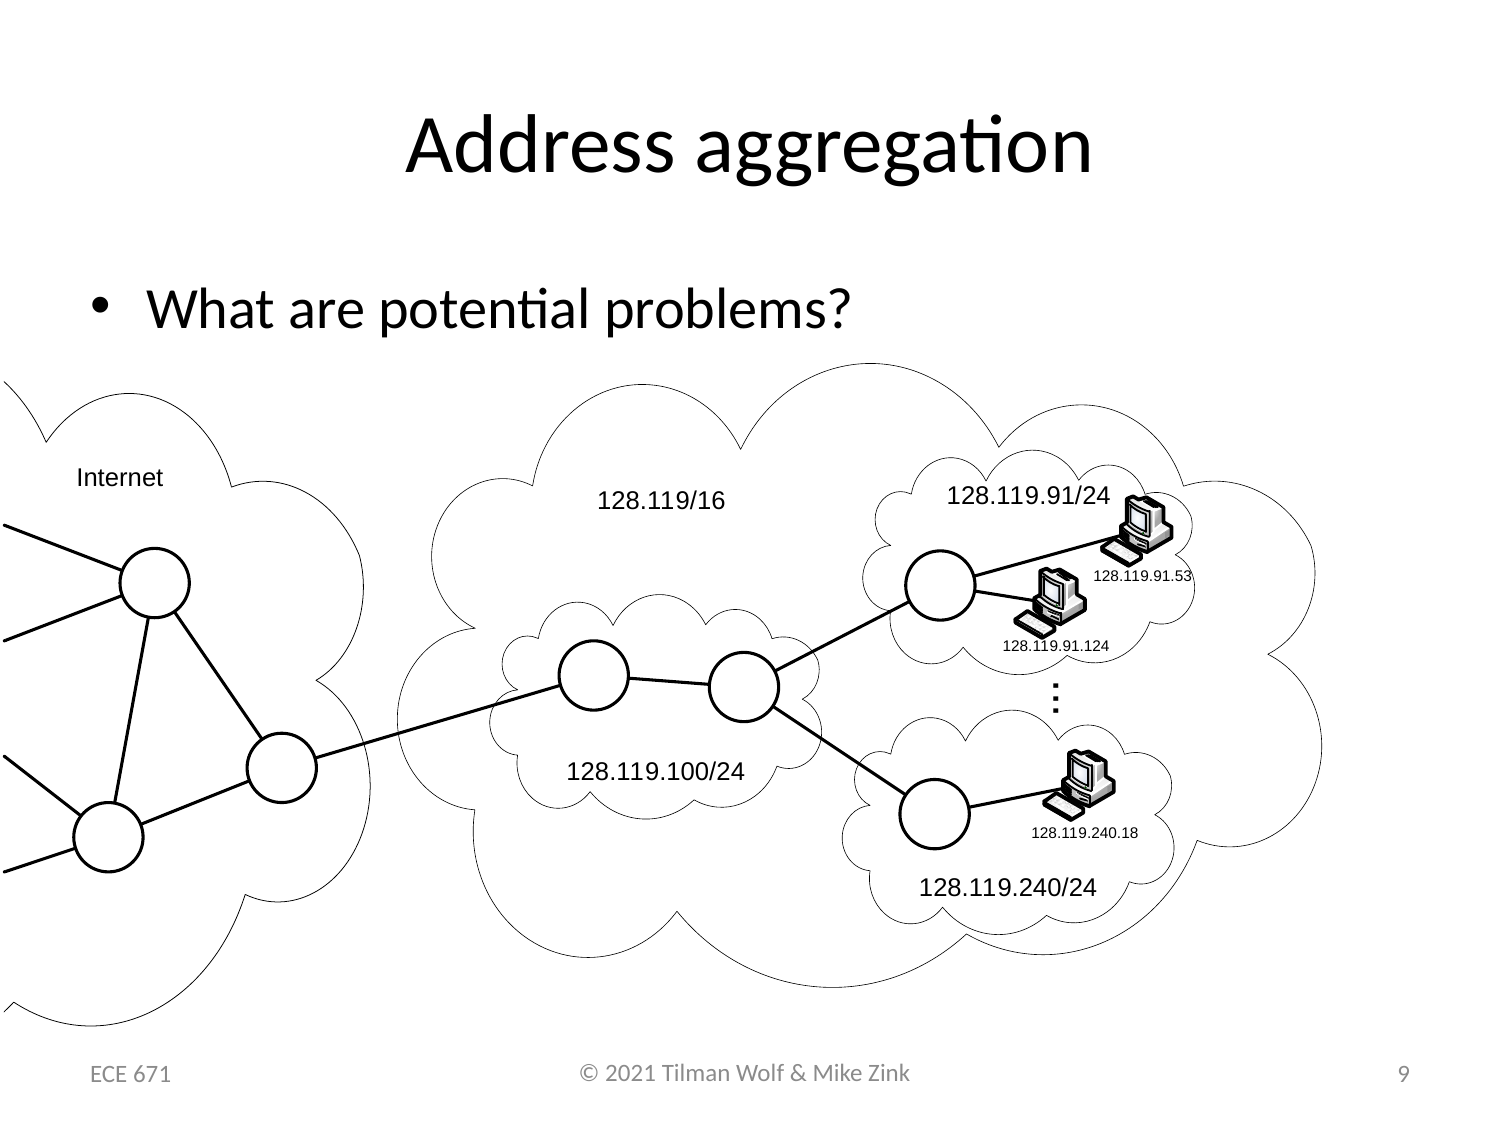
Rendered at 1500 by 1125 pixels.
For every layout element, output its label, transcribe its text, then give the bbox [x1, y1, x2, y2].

list What are potential problems? [75, 262, 1425, 1005]
slide_number 9 [1074, 1042, 1425, 1103]
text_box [0, 337, 1326, 1037]
slide_number ECE 671 [75, 1046, 425, 1103]
title Address aggregation [75, 45, 1425, 233]
